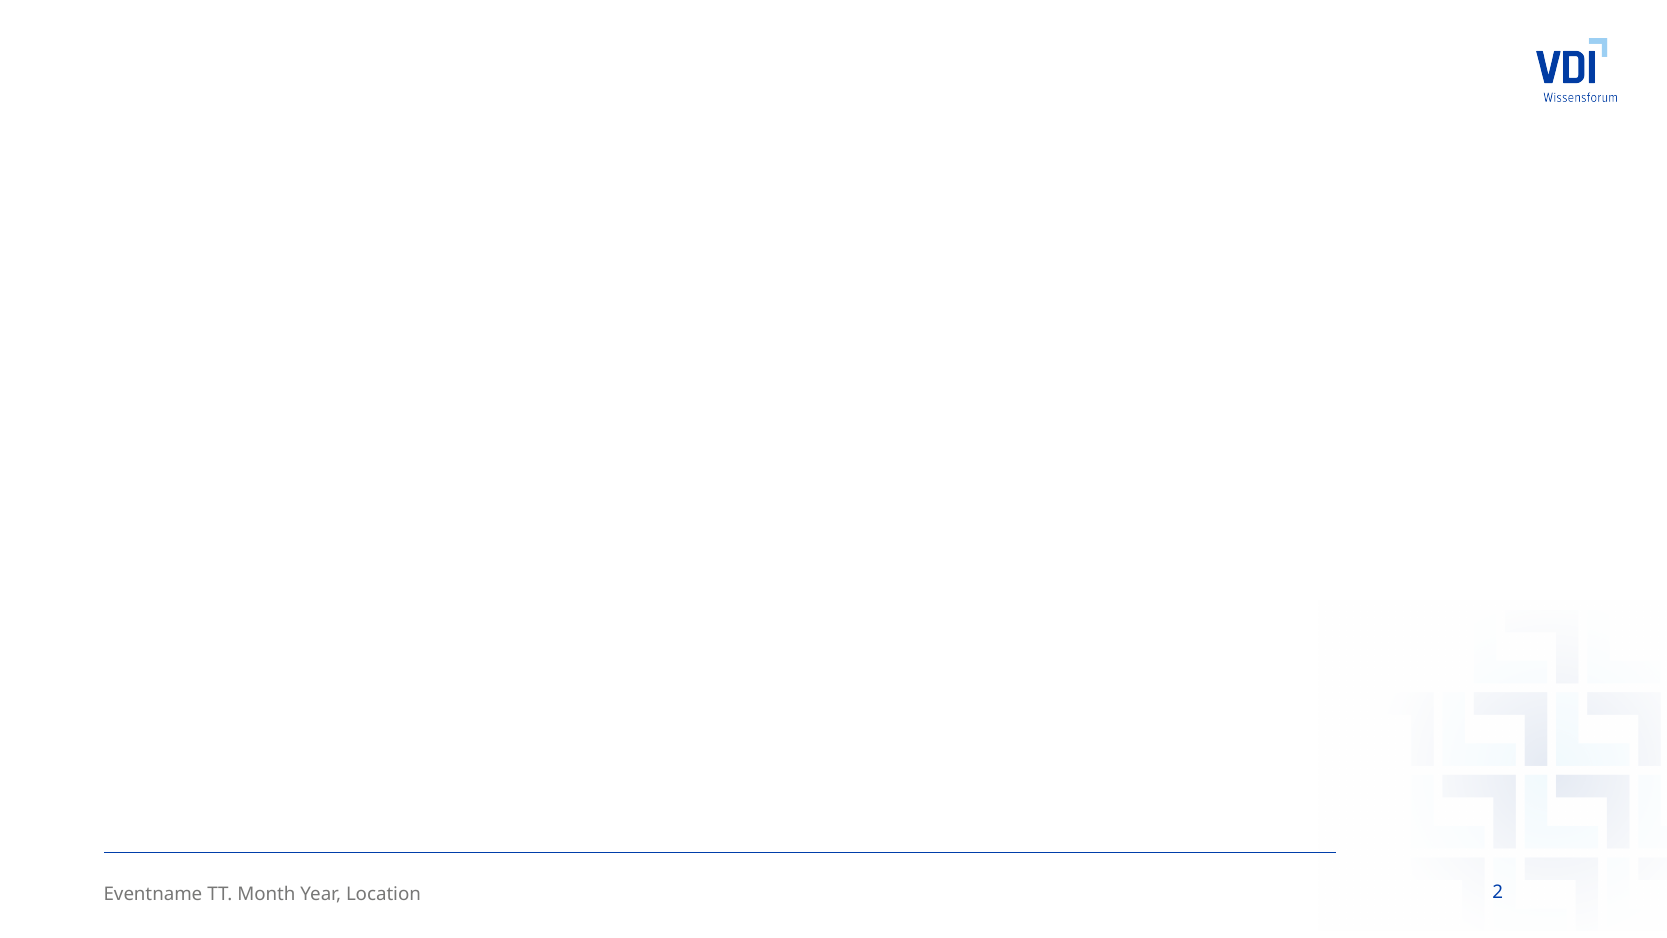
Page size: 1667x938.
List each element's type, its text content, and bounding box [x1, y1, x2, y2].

picture [1536, 38, 1617, 102]
footer Eventname TT. Month Year, Location [88, 865, 547, 921]
